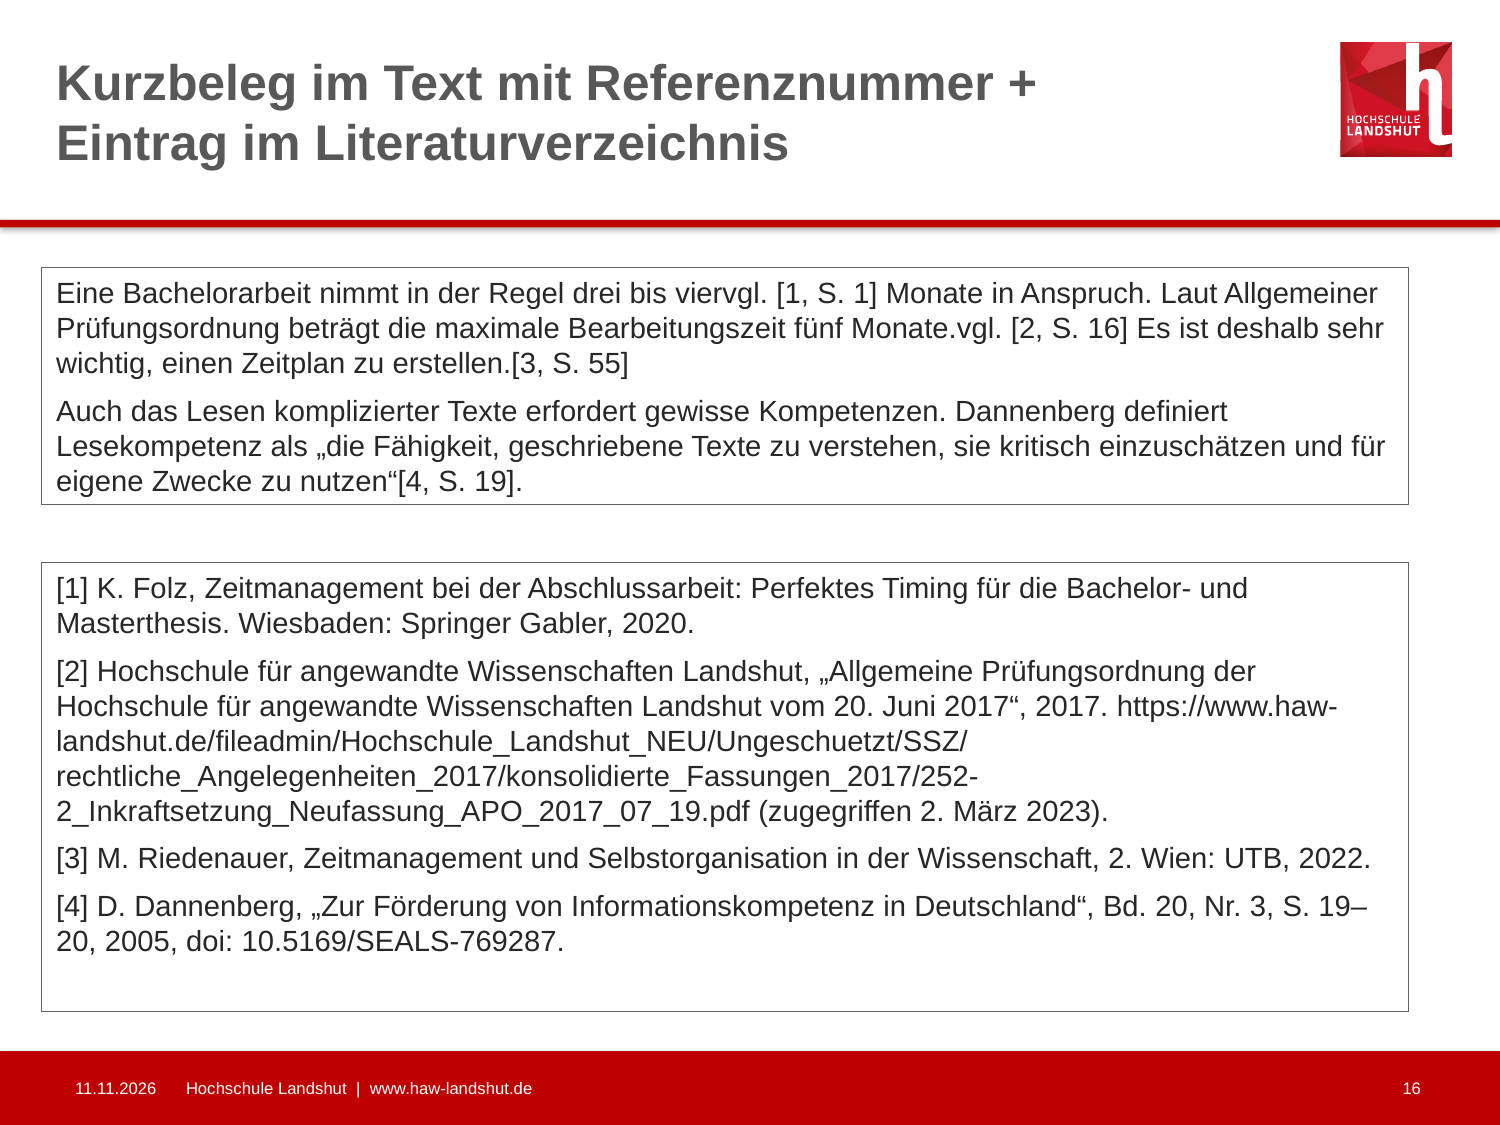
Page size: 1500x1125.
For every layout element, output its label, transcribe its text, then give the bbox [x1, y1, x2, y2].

footer Hochschule Landshut | www.haw-landshut.de [172, 1070, 951, 1118]
title Kurzbeleg im Text mit Referenznummer + Eintrag im Literaturverzeichnis [41, 42, 1294, 173]
text_box Eine Bachelorarbeit nimmt in der Regel drei bis viervgl. [1, S. 1] Monate in Anspruch. Laut Allgemeiner Prüfungsordnung beträgt die maximale Bearbeitungszeit fünf Monate.vgl. [2, S. 16] Es ist deshalb sehr wichtig, einen Zeitplan zu erstellen.[3, S. 55] Auch das Lesen komplizierter Texte erfordert gewisse Kompetenzen. Dannenberg definiert Lesekompetenz als „die Fähigkeit, geschriebene Texte zu verstehen, sie kritisch einzuschätzen und für eigene Zwecke zu nutzen“[4, S. 19]. [41, 267, 1409, 505]
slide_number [41, 1070, 172, 1118]
text_box [1] K. Folz, Zeitmanagement bei der Abschlussarbeit: Perfektes Timing für die Bachelor- und Masterthesis. Wiesbaden: Springer Gabler, 2020. [2] Hochschule für angewandte Wissenschaften Landshut, „Allgemeine Prüfungsordnung der Hochschule für angewandte Wissenschaften Landshut vom 20. Juni 2017“, 2017. https://www.haw-landshut.de/fileadmin/Hochschule_Landshut_NEU/Ungeschuetzt/SSZ/rechtliche_Angelegenheiten_2017/konsolidierte_Fassungen_2017/252-2_Inkraftsetzung_Neufassung_APO_2017_07_19.pdf (zugegriffen 2. März 2023). [3] M. Riedenauer, Zeitmanagement und Selbstorganisation in der Wissenschaft, 2. Wien: UTB, 2022. [4] D. Dannenberg, „Zur Förderung von Informationskompetenz in Deutschland“, Bd. 20, Nr. 3, S. 19–20, 2005, doi: 10.5169/SEALS-769287. [41, 562, 1409, 1012]
